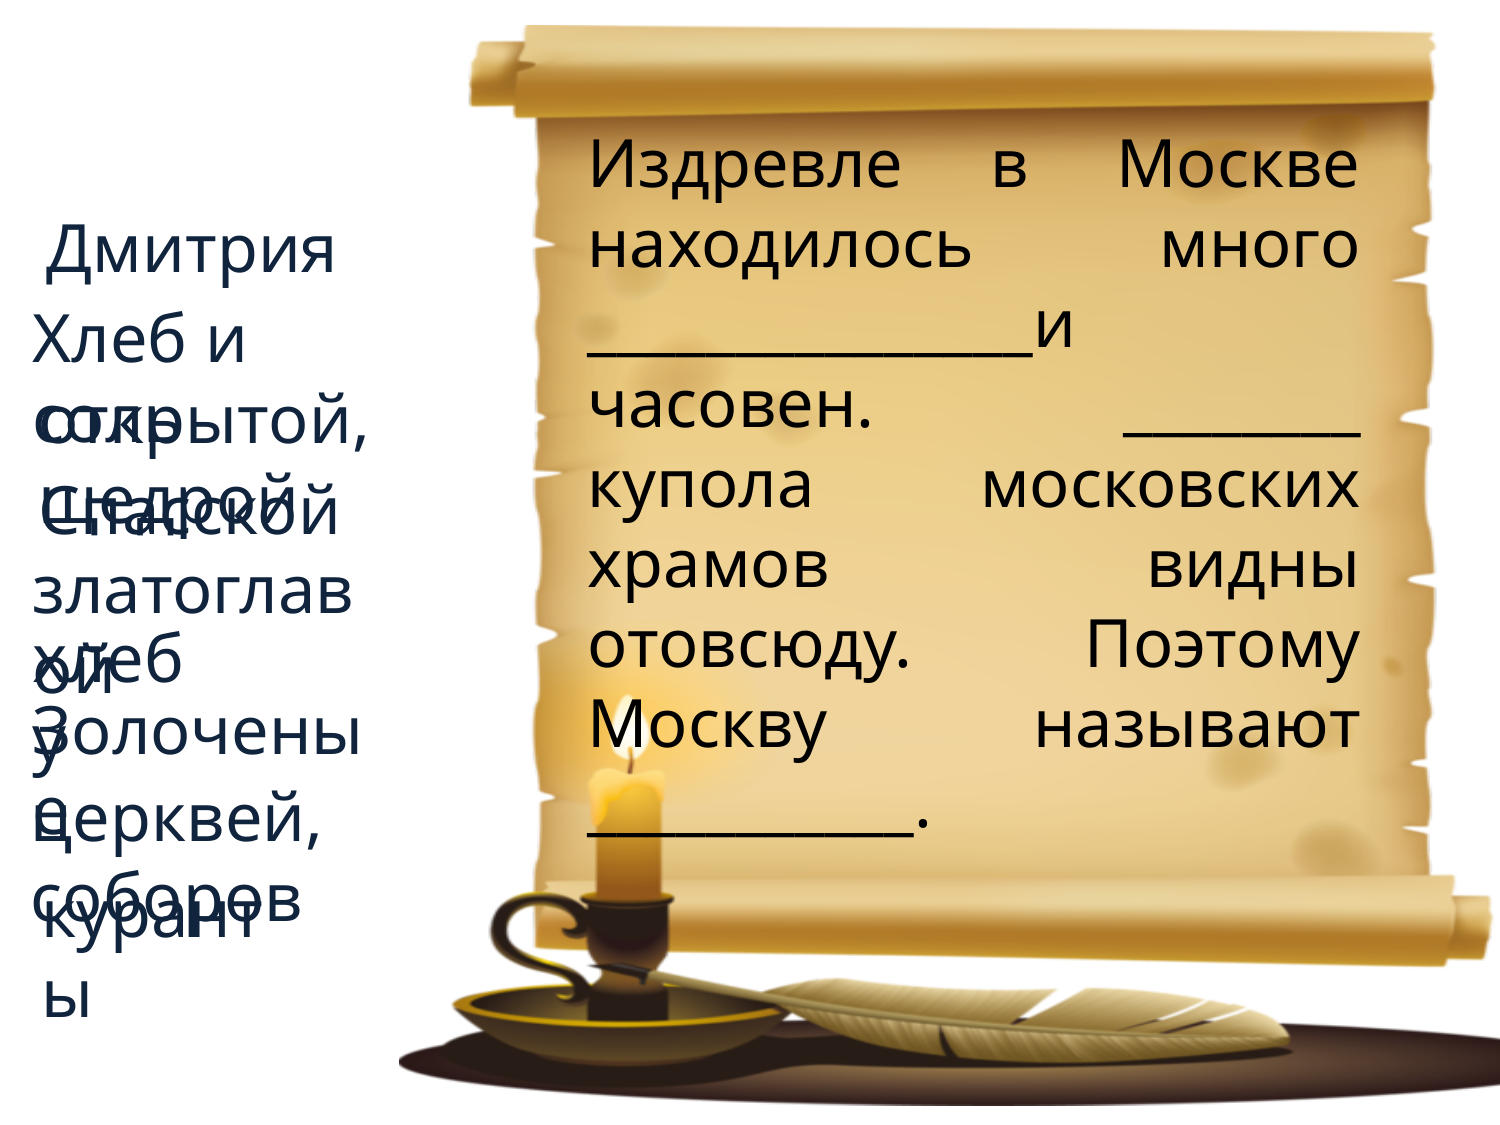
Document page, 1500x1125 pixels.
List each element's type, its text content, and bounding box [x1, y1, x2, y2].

picture [399, 25, 1500, 1107]
text_box Спасской [23, 460, 367, 555]
text_box хлебу [17, 714, 207, 784]
text_box Хлеб и соль [17, 288, 361, 463]
text_box златоглавой [17, 539, 394, 714]
text_box Дмитрия [31, 198, 375, 293]
text_box церквей, соборов [15, 767, 394, 942]
text_box Золоченые [207, 714, 394, 767]
text_box открытой, щедрой [23, 369, 394, 539]
text_box куранты [26, 863, 322, 1038]
